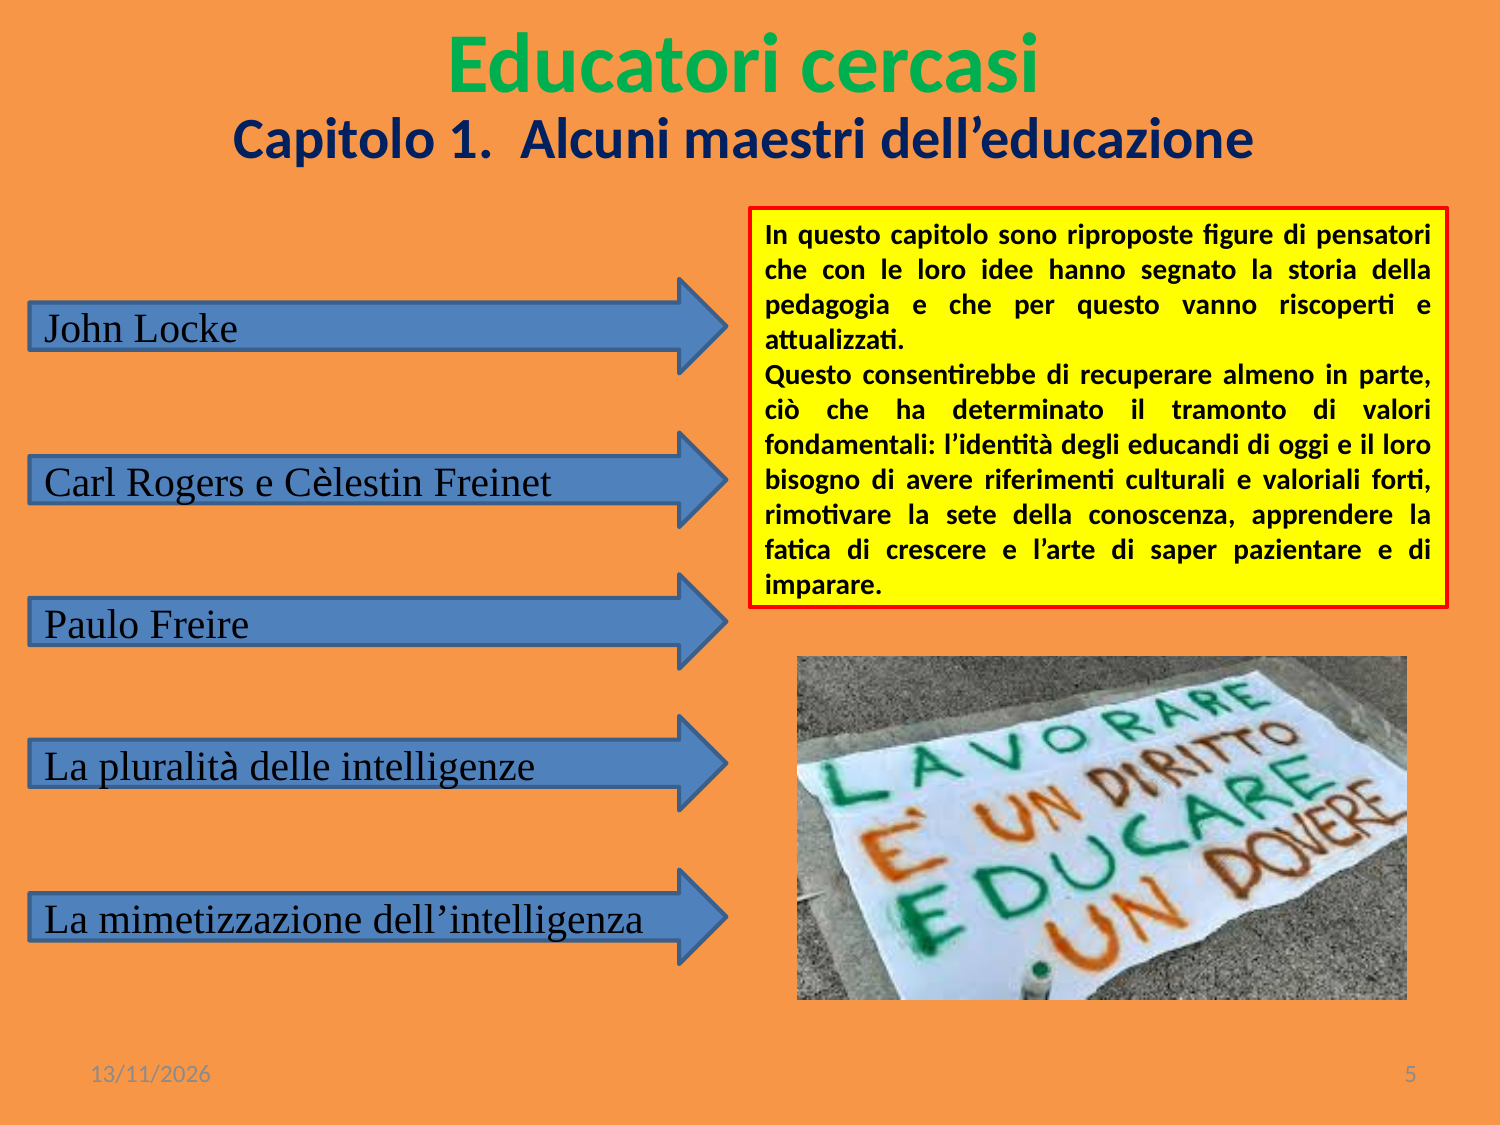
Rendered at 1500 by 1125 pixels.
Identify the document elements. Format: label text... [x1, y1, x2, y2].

text_box [100, 1042, 1500, 1125]
subtitle Educatori cercasi [29, 0, 1459, 119]
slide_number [75, 1042, 100, 1103]
picture [796, 656, 1408, 1000]
text_box Paulo Freire [27, 572, 729, 671]
text_box La pluralità delle intelligenze [27, 714, 729, 813]
text_box Carl Rogers e Cèlestin Freinet [27, 430, 729, 529]
text_box La mimetizzazione dell’intelligenza [27, 867, 729, 967]
text_box John Locke [27, 276, 729, 376]
text_box In questo capitolo sono riproposte figure di pensatori che con le loro idee hanno segnato la storia della pedagogia e che per questo vanno riscoperti e attualizzati. Questo consentirebbe di recuperare almeno in parte, ciò che ha determinato il tramonto di valori fondamentali: l’identità degli educandi di oggi e il loro bisogno di avere riferimenti culturali e valoriali forti, rimotivare la sete della conoscenza, apprendere la fatica di crescere e l’arte di saper pazientare e di imparare. [750, 208, 1447, 608]
text_box Capitolo 1. Alcuni maestri dell’educazione [88, 92, 1400, 178]
